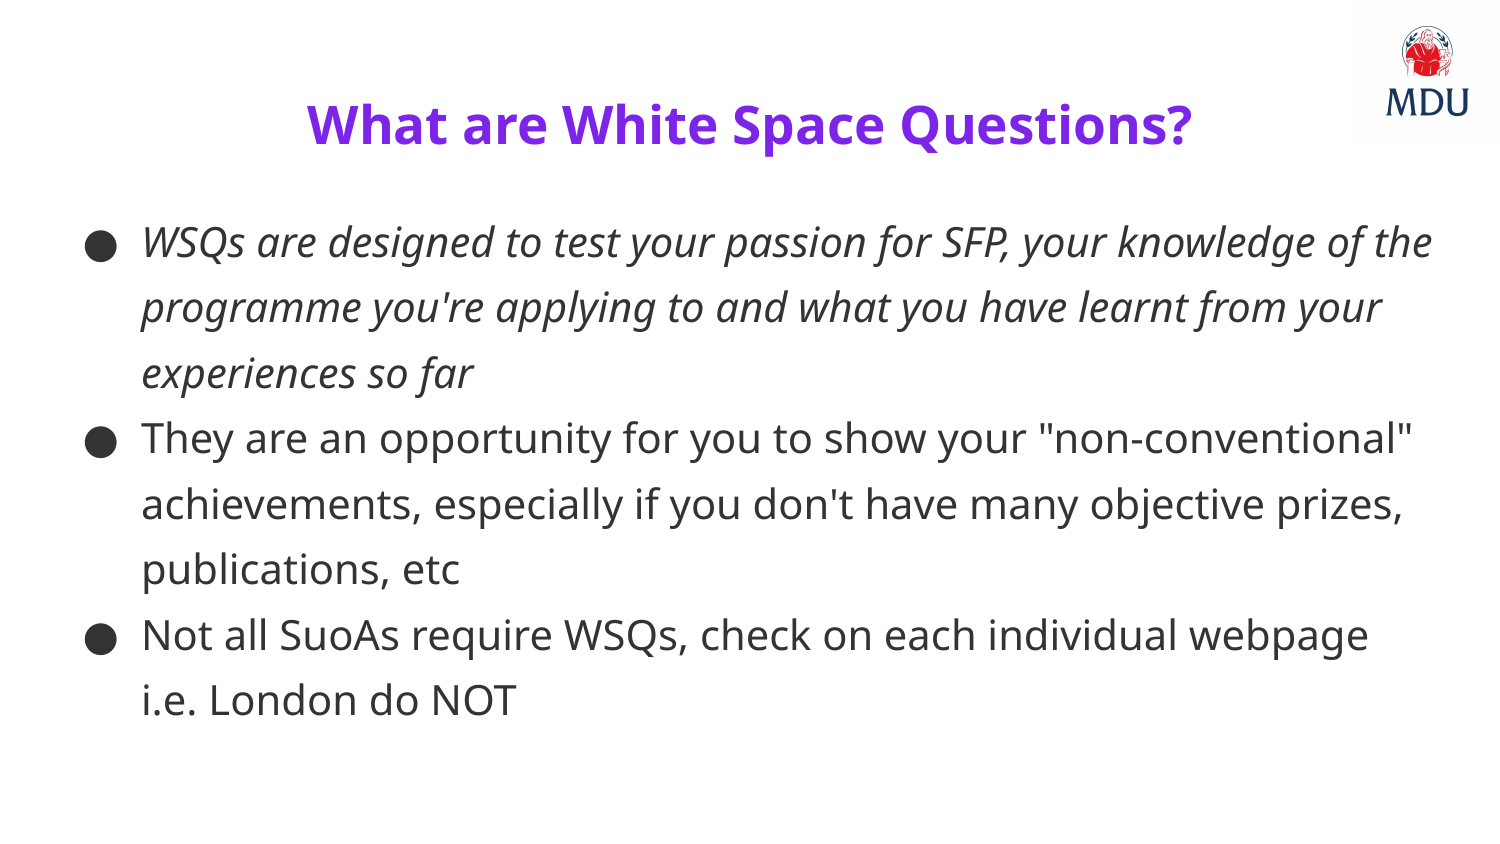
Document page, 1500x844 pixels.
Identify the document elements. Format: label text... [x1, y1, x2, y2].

list WSQs are designed to test your passion for SFP, your knowledge of the programme you're applying to and what you have learnt from your experiences so far They are an opportunity for you to show your "non-conventional" achievements, especially if you don't have many objective prizes, publications, etc Not all SuoAs require WSQs, check on each individual webpage i.e. London do NOT [51, 189, 1449, 750]
picture [1354, 0, 1500, 142]
title What are White Space Questions? [51, 72, 1449, 176]
